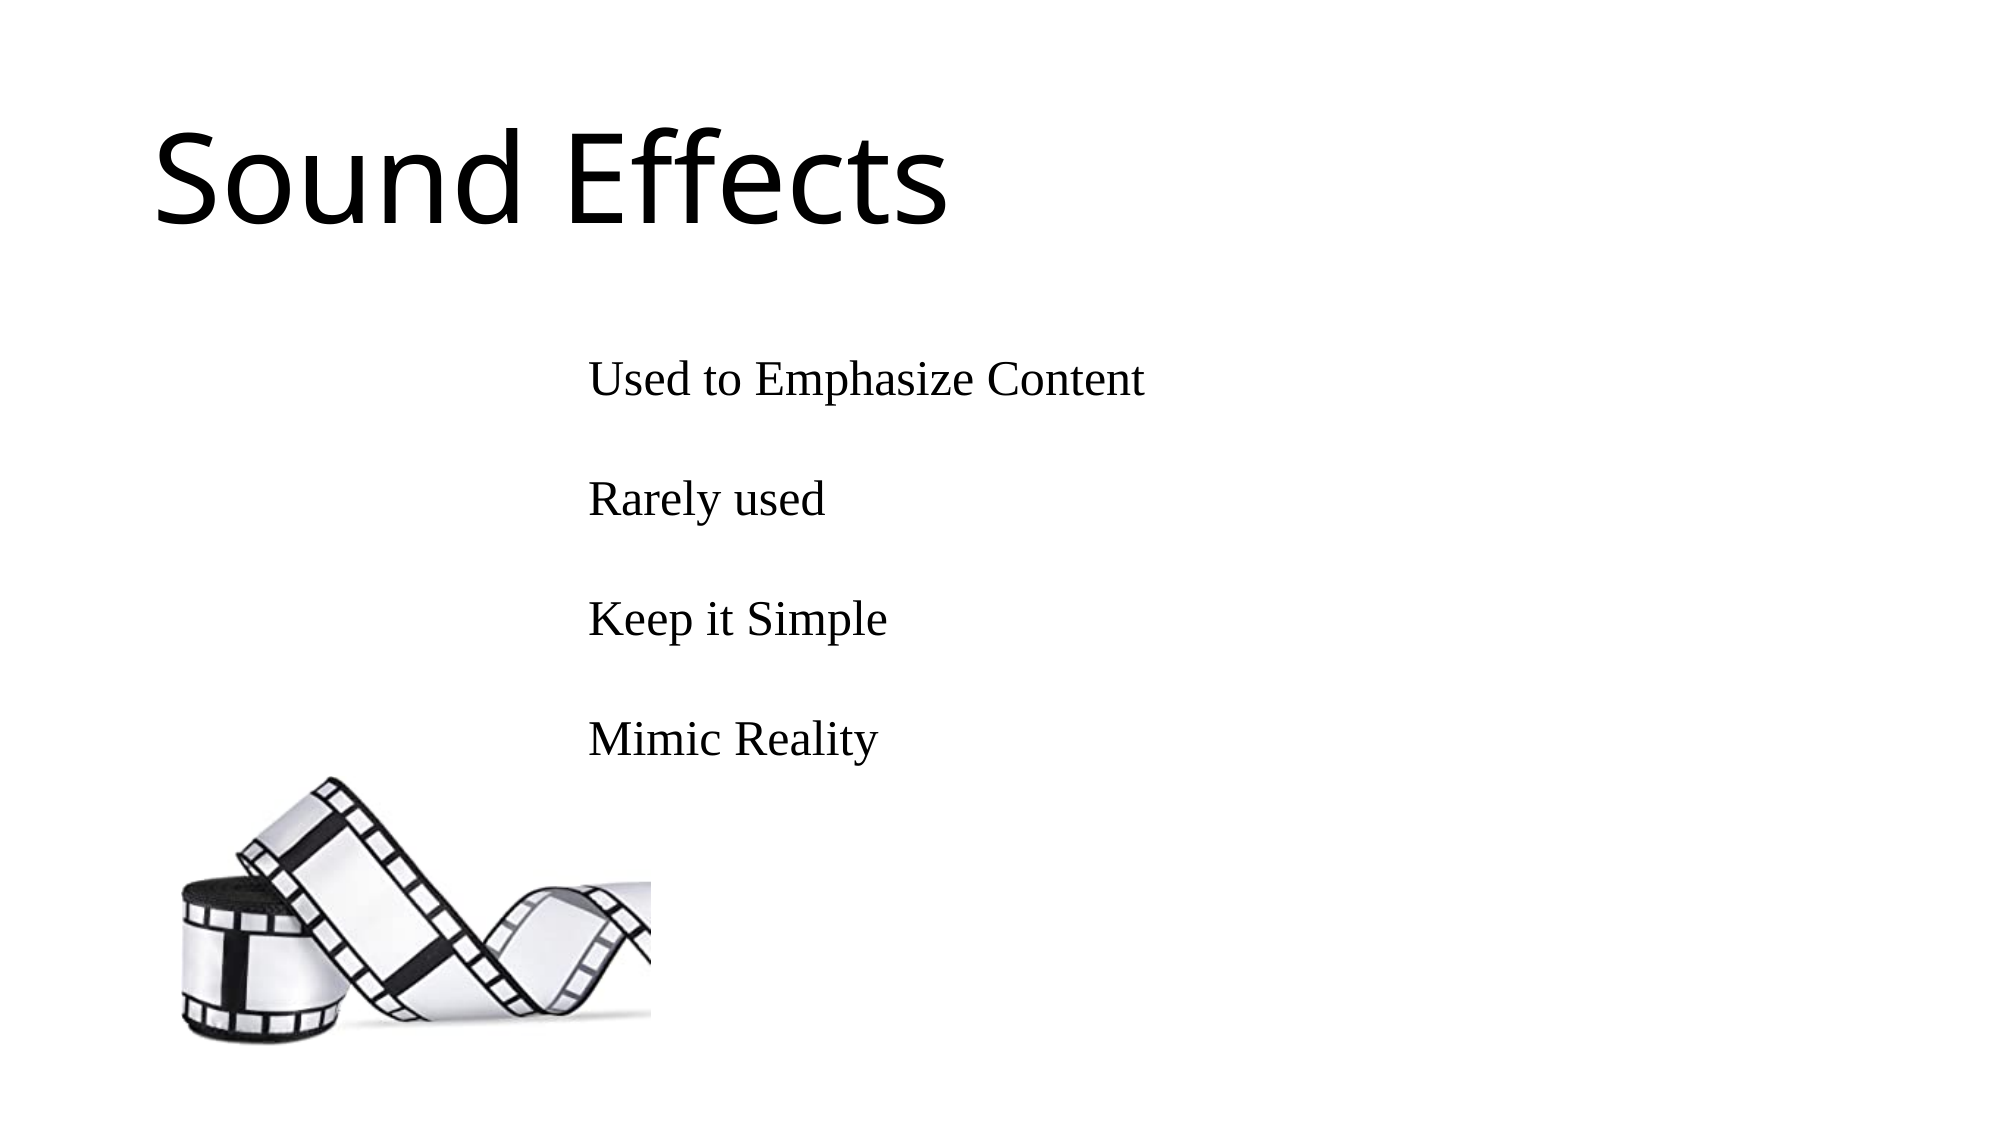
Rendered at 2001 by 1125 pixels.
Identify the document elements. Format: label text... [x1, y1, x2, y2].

text_box Sound Effects [137, 91, 1138, 257]
picture [181, 776, 652, 1048]
text_box Used to Emphasize Content Rarely used Keep it Simple Mimic Reality [573, 337, 2000, 773]
